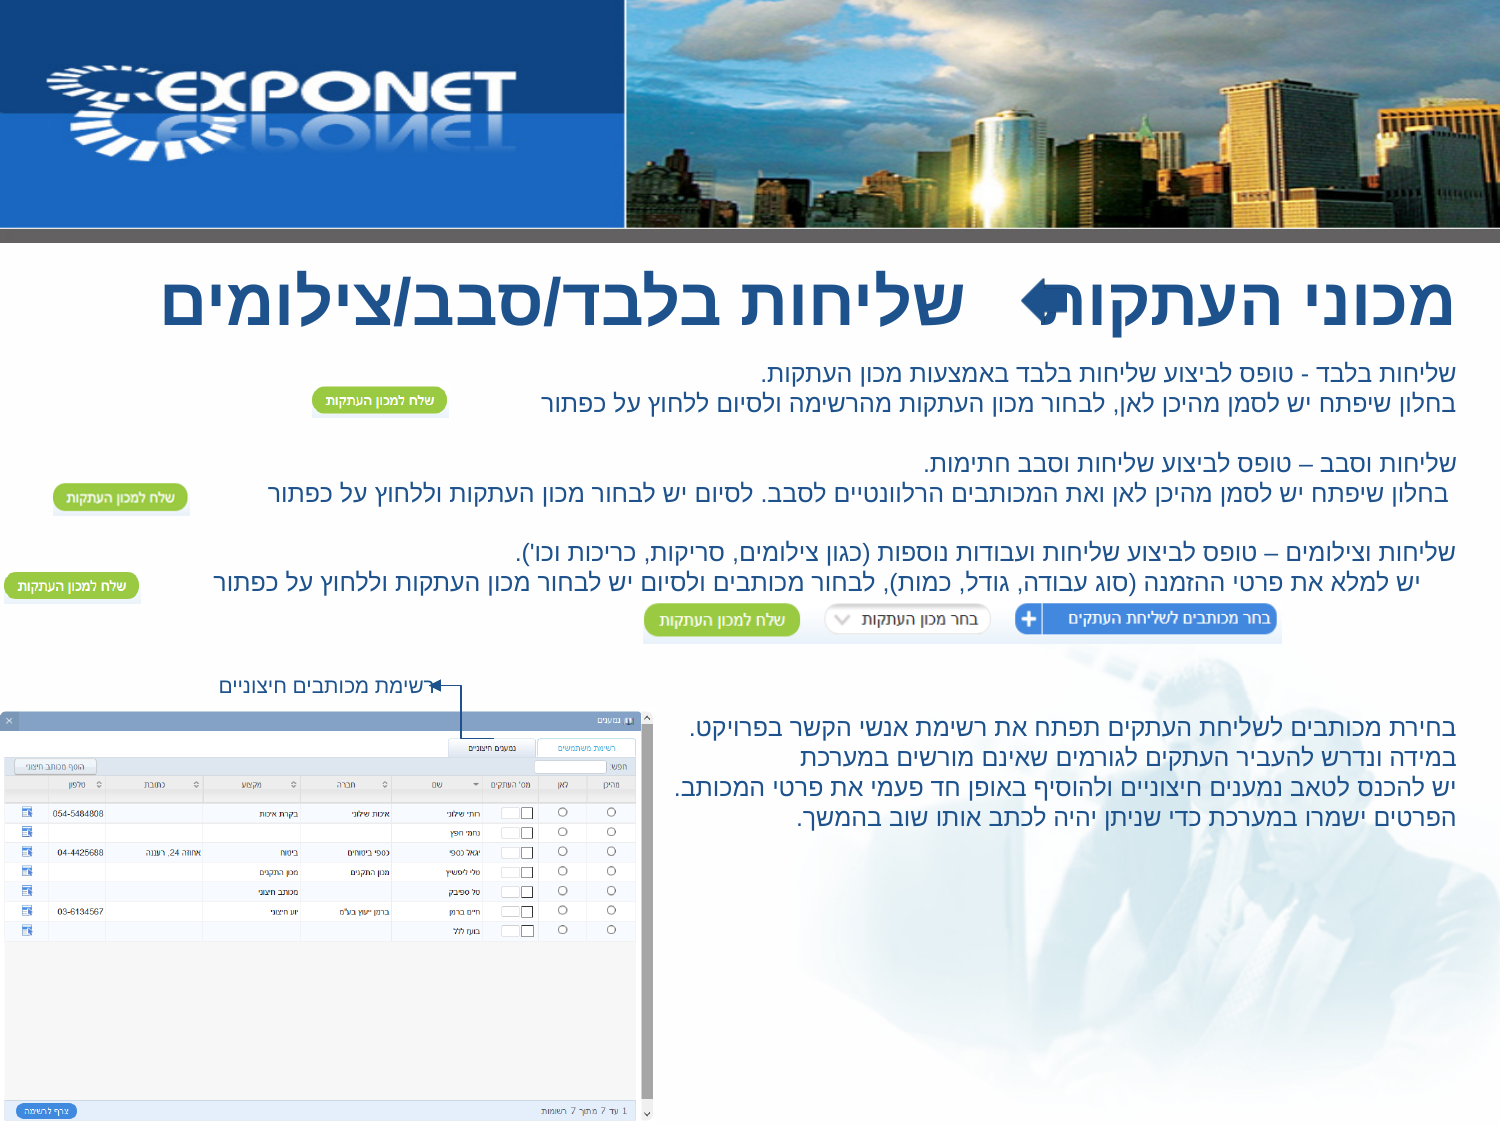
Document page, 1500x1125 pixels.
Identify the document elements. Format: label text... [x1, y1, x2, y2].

picture [643, 599, 1282, 645]
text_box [428, 685, 494, 739]
picture [4, 567, 141, 604]
picture [53, 479, 190, 516]
text_box שליחות בלבד - טופס לביצוע שליחות בלבד באמצעות מכון העתקות. בחלון שיפתח יש לסמן מהיכן לאן, לבחור מכון העתקות מהרשימה ולסיום ללחוץ על כפתור שליחות וסבב – טופס לביצוע שליחות וסבב חתימות. בחלון שיפתח יש לסמן מהיכן לאן ואת המכותבים הרלוונטיים לסבב. לסיום יש לבחור מכון העתקות וללחוץ על כפתור שליחות וצילומים – טופס לביצוע שליחות ועבודות נוספות (כגון צילומים, סריקות, כריכות וכו'). יש למלא את פרטי ההזמנה (סוג עבודה, גודל, כמות), לבחור מכותבים ולסיום יש לבחור מכון העתקות וללחוץ על כפתור בחירת מכותבים לשליחת העתקים תפתח את רשימת אנשי הקשר בפרויקט. במידה ונדרש להעביר העתקים לגורמים שאינם מורשים במערכת יש להכנס לטאב נמענים חיצוניים ולהוסיף באופן חד פעמי את פרטי המכותב. הפרטים ישמרו במערכת כדי שניתן יהיה לכתב אותו שוב בהמשך. [0, 349, 1473, 839]
text_box מכוני העתקות שליחות בלבד/סבב/צילומים [0, 251, 1474, 427]
picture [1021, 278, 1067, 323]
picture [0, 0, 1500, 1125]
text_box רשימת מכותבים חיצוניים [203, 665, 450, 707]
picture [312, 382, 449, 418]
